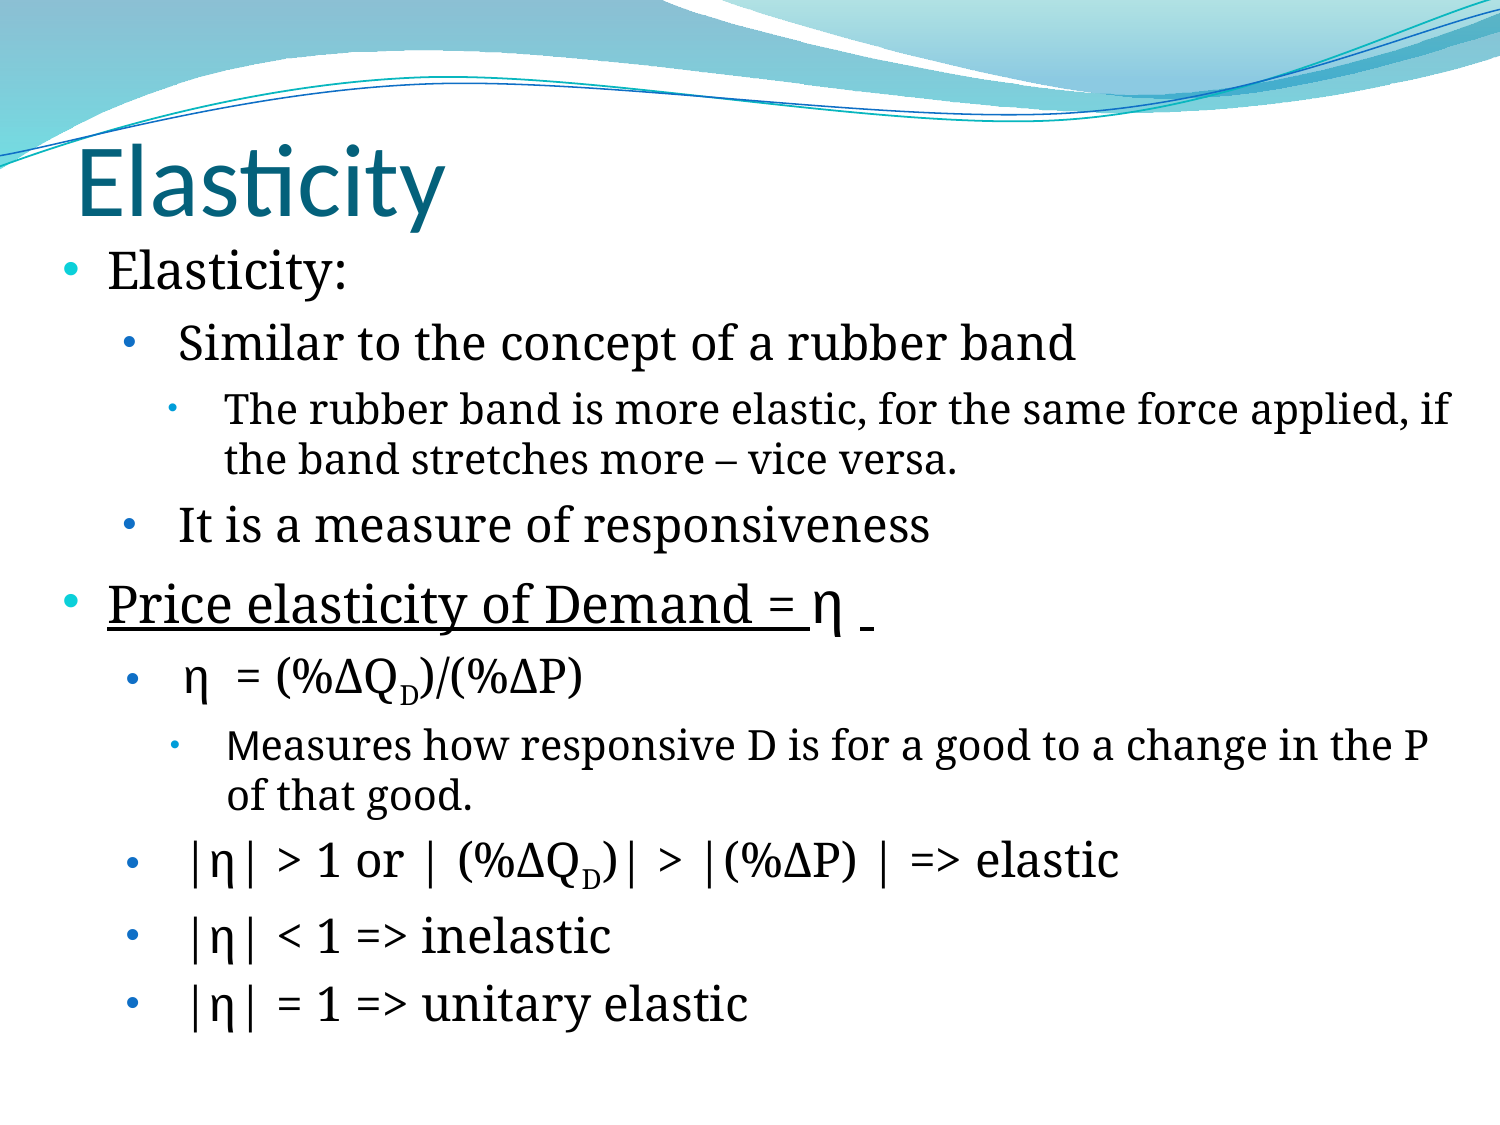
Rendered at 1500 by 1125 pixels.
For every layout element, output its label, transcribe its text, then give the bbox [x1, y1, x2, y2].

list Elasticity: Similar to the concept of a rubber band The rubber band is more elastic, for the same force applied, if the band stretches more – vice versa. It is a measure of responsiveness Price elasticity of Demand = η η = (%ΔQD)/(%ΔP) Measures how responsive D is for a good to a change in the P of that good. |η| > 1 or | (%ΔQD)| > |(%ΔP) | => elastic |η| < 1 => inelastic |η| = 1 => unitary elastic [62, 237, 1450, 1038]
title Elasticity [75, 112, 1425, 237]
